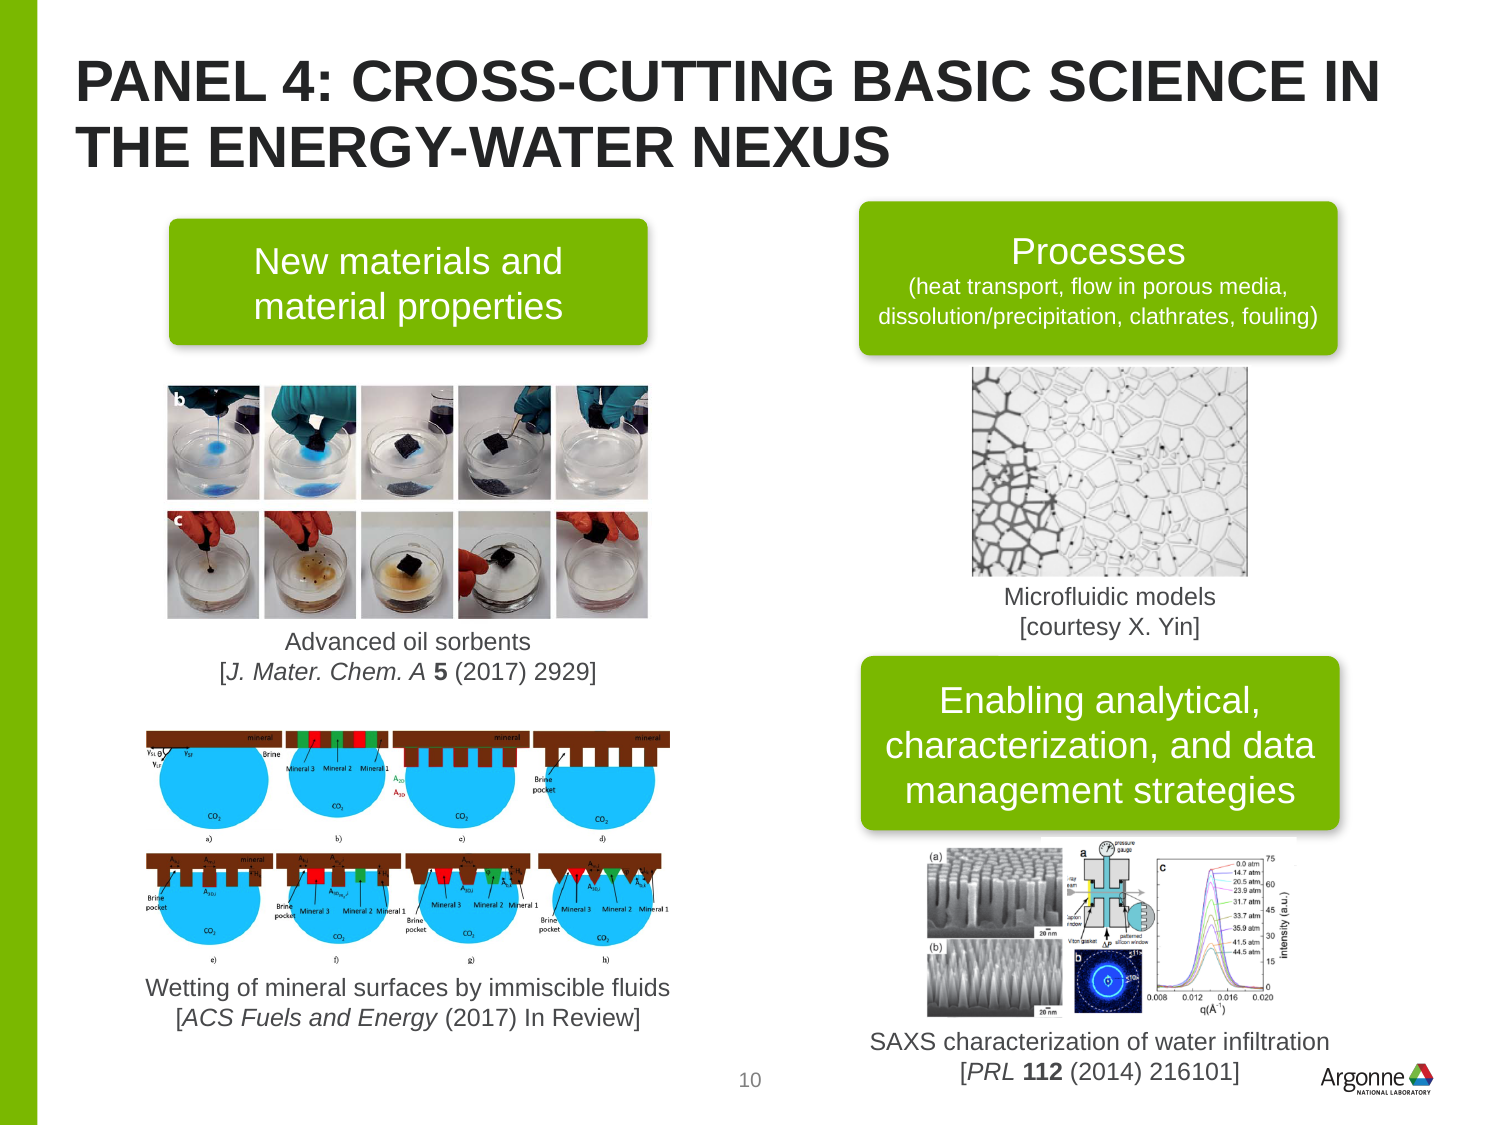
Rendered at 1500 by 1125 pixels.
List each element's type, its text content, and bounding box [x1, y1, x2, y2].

text_box Enabling analytical, characterization, and data management strategies [860, 655, 1341, 832]
title panel 4: Cross-cutting basic science in the energy-water nexus [75, 45, 1449, 182]
text_box Processes (heat transport, flow in porous media, dissolution/precipitation, clathrates, fouling) [858, 200, 1339, 357]
picture [161, 382, 657, 626]
text_box Advanced oil sorbents [J. Mater. Chem. A 5 (2017) 2929] [204, 640, 613, 693]
picture [146, 730, 671, 966]
picture [923, 837, 1297, 1018]
text_box Wetting of mineral surfaces by immiscible fluids [ACS Fuels and Energy (2017) In Review] [119, 964, 698, 1039]
text_box Microfluidic models [courtesy X. Yin] [988, 593, 1232, 648]
picture [1315, 1055, 1442, 1102]
picture [968, 365, 1252, 580]
text_box SAXS characterization of water infiltration [PRL 112 (2014) 216101] [854, 1017, 1346, 1093]
slide_number 10 [712, 1061, 788, 1092]
text_box New materials and material properties [168, 217, 649, 346]
